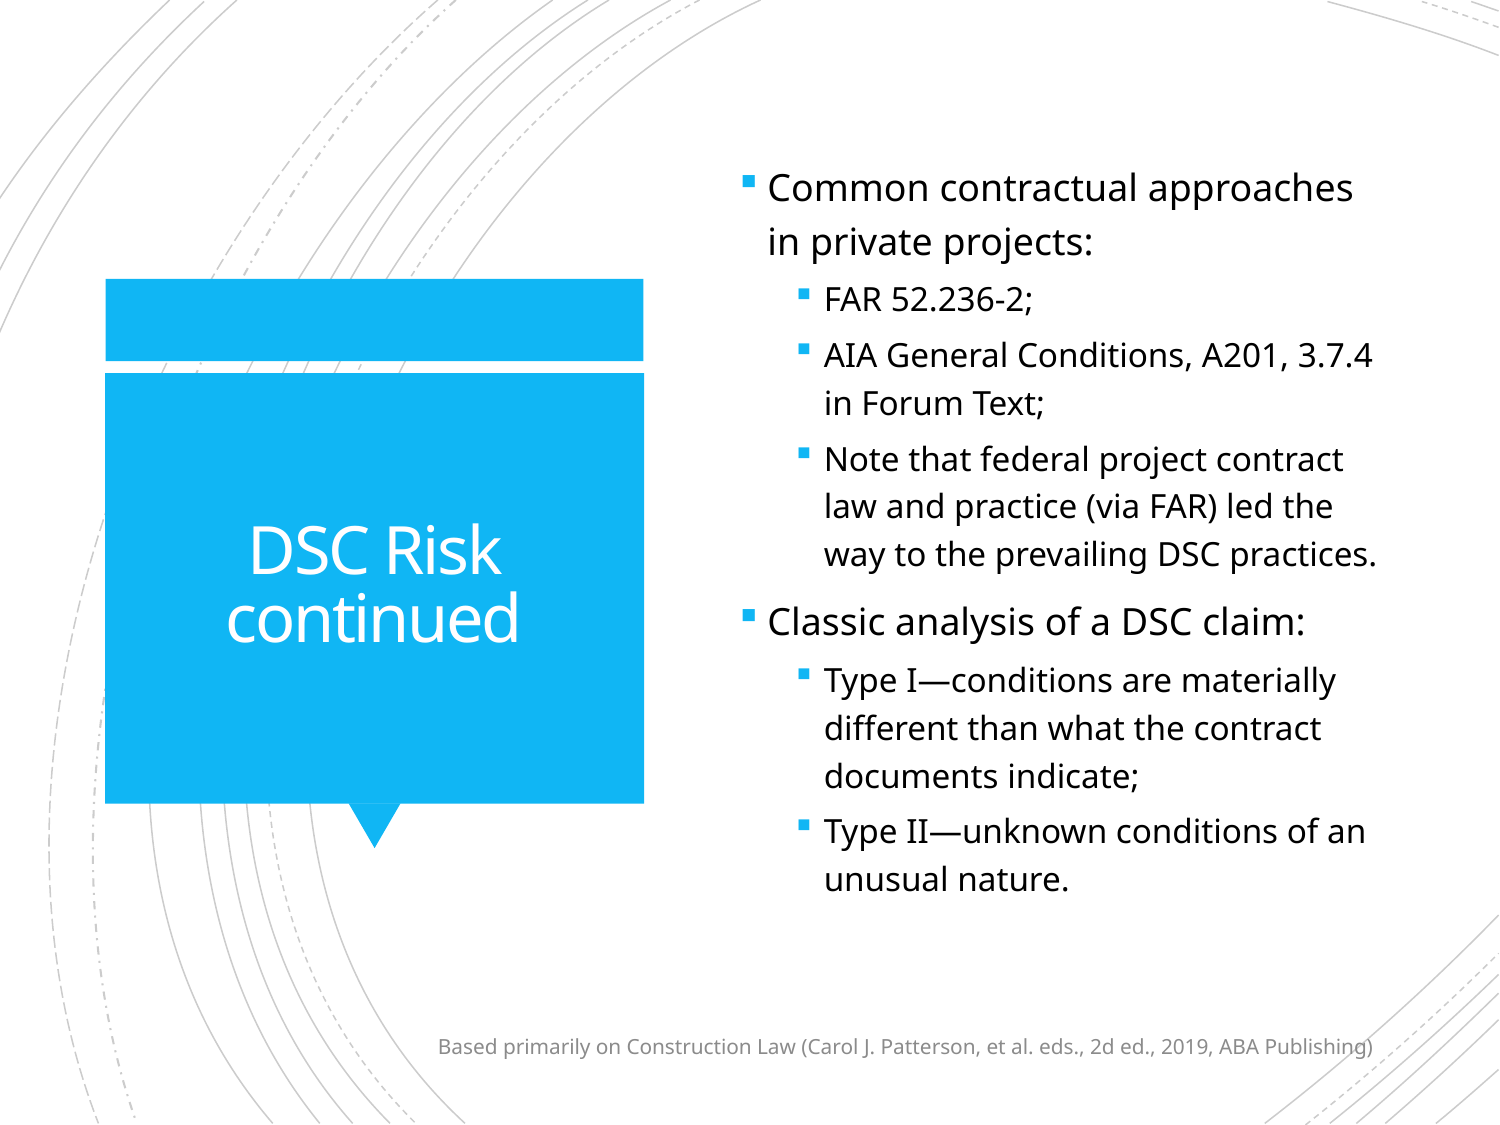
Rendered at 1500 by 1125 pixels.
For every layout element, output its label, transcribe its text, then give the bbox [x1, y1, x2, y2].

list Common contractual approaches in private projects: FAR 52.236-2; AIA General Conditions, A201, 3.7.4 in Forum Text; Note that federal project contract law and practice (via FAR) led the way to the prevailing DSC practices. Classic analysis of a DSC claim: Type I—conditions are materially different than what the contract documents indicate; Type II—unknown conditions of an unusual nature. [724, 131, 1396, 993]
title DSC Risk continued [118, 385, 630, 790]
footer Based primarily on Construction Law (Carol J. Patterson, et al. eds., 2d ed., 2019, ABA Publishing) [105, 1021, 1394, 1074]
